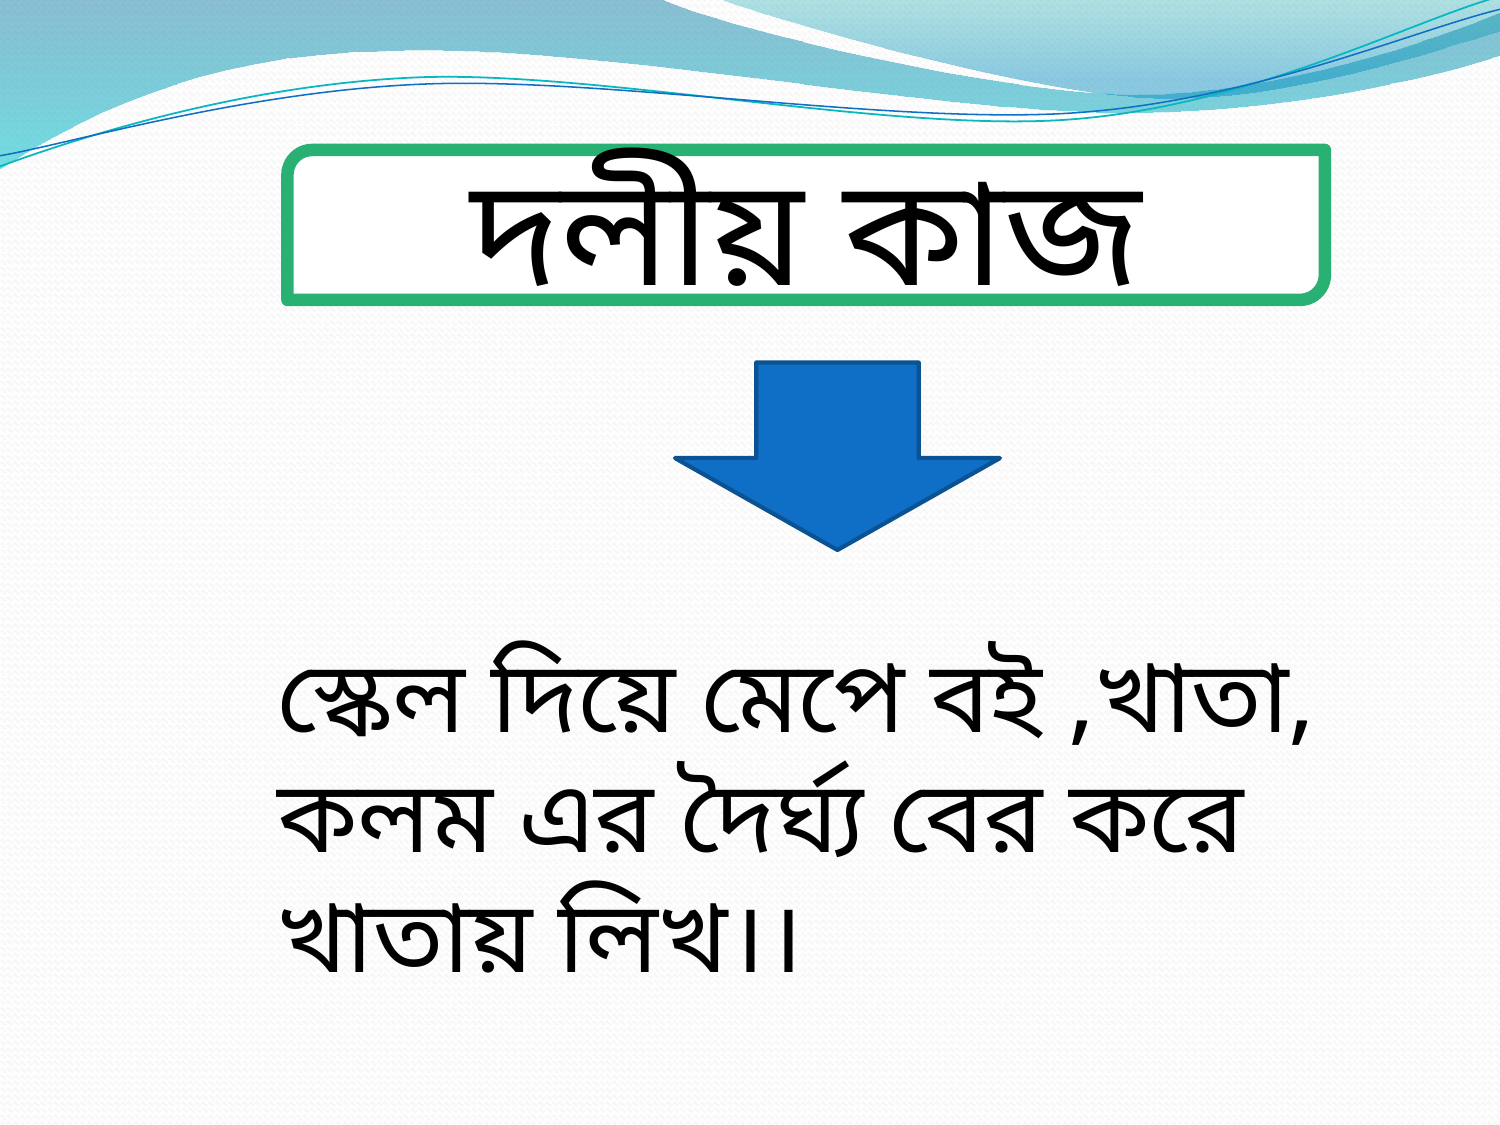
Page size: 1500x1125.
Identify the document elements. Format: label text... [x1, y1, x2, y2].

text_box দলীয় কাজ [285, 147, 1327, 303]
text_box স্কেল দিয়ে মেপে বই ,খাতা, কলম এর দৈর্ঘ্য বের করে খাতায় লিখ।। [262, 624, 1438, 1000]
text_box [672, 360, 1003, 552]
